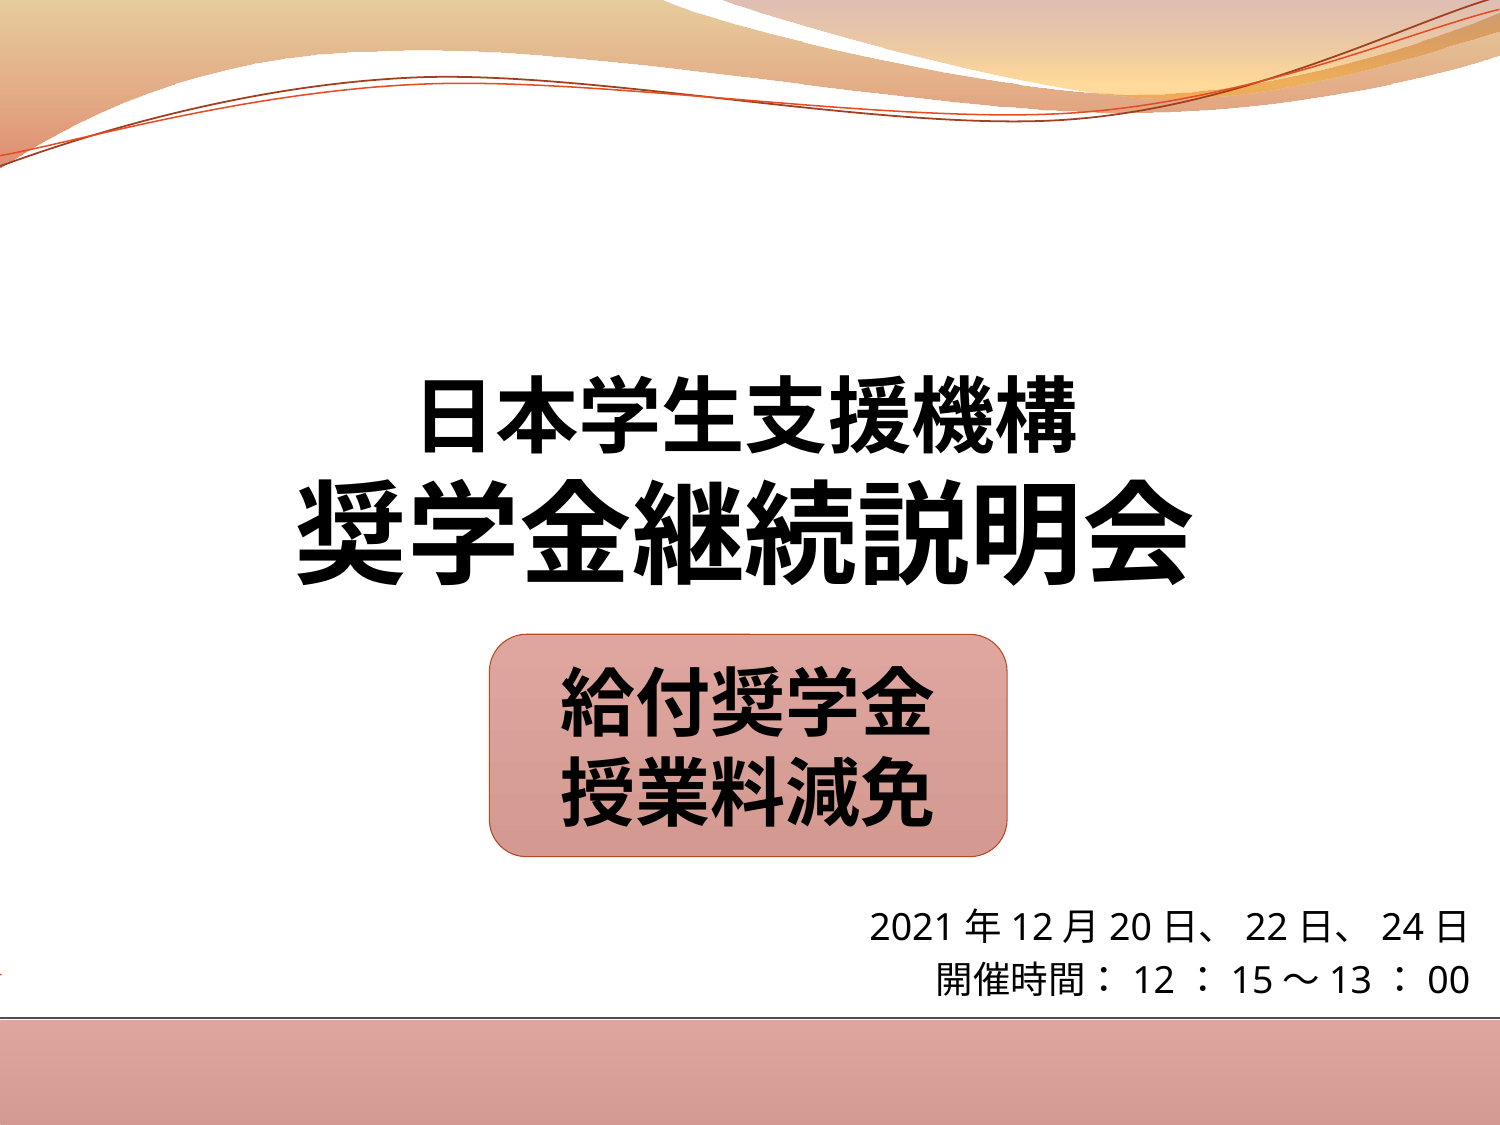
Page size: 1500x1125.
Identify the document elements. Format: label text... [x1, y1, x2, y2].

text_box 給付奨学金 授業料減免 [488, 633, 1008, 858]
subtitle 2021年12月20日、22日、24日 開催時間：12：15～13：00 [192, 896, 1481, 1055]
title 日本学生支援機構 奨学金継続説明会 [102, 298, 1391, 599]
